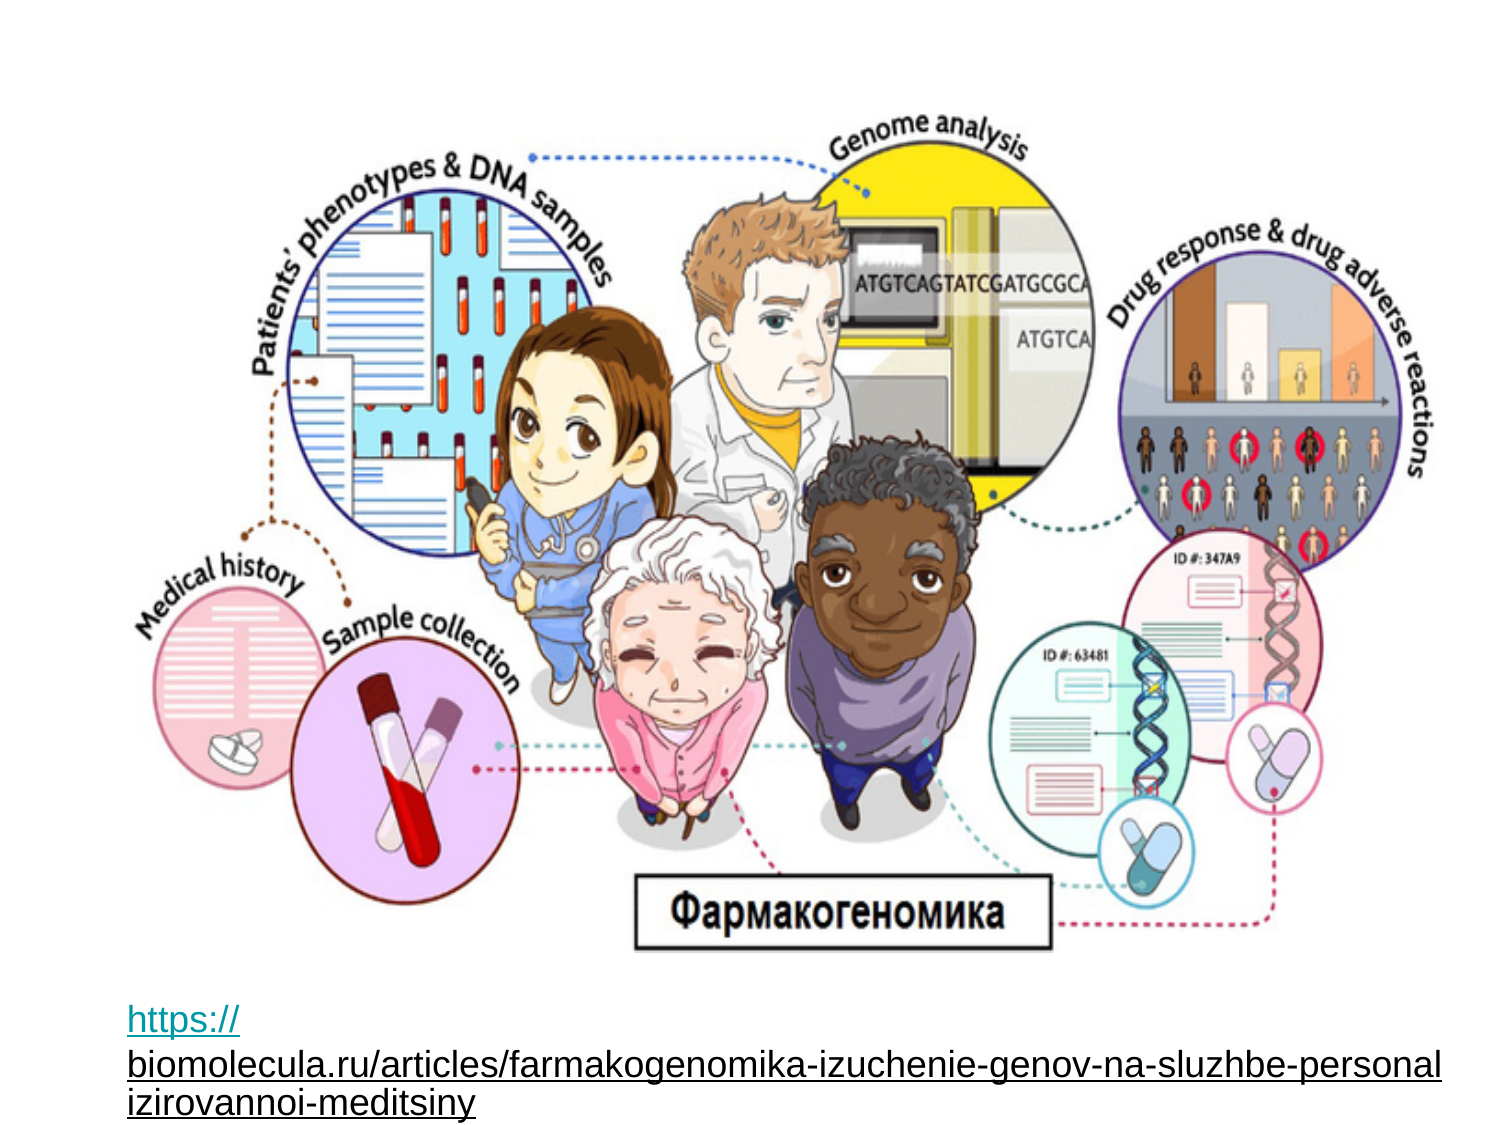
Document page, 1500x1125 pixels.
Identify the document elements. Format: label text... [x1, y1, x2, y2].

picture [76, 113, 1436, 953]
text_box https://biomolecula.ru/articles/farmakogenomika-izuchenie-genov-na-sluzhbe-personalizirovannoi-meditsiny [112, 987, 1459, 1125]
